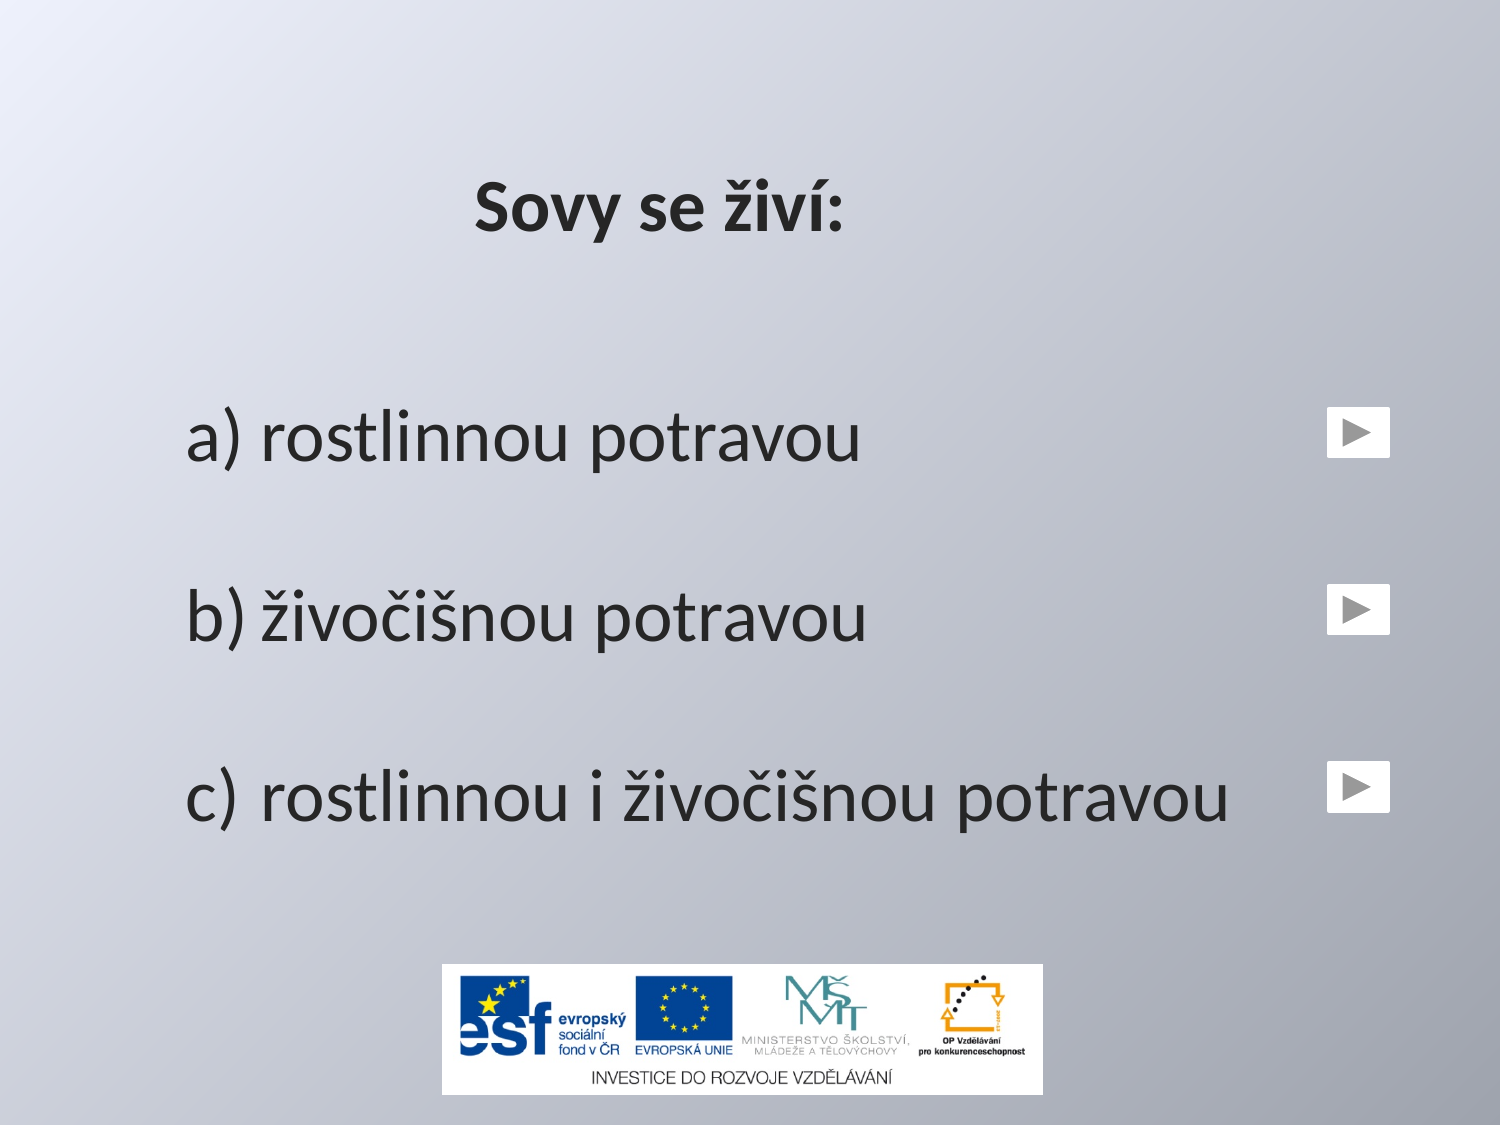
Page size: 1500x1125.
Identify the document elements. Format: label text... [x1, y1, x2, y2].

text_box Sovy se živí: rostlinnou potravou živočišnou potravou rostlinnou i živočišnou potravou [171, 149, 1418, 844]
text_box [1327, 584, 1390, 635]
text_box [1327, 761, 1390, 813]
picture [442, 963, 1044, 1096]
text_box [1327, 407, 1390, 458]
